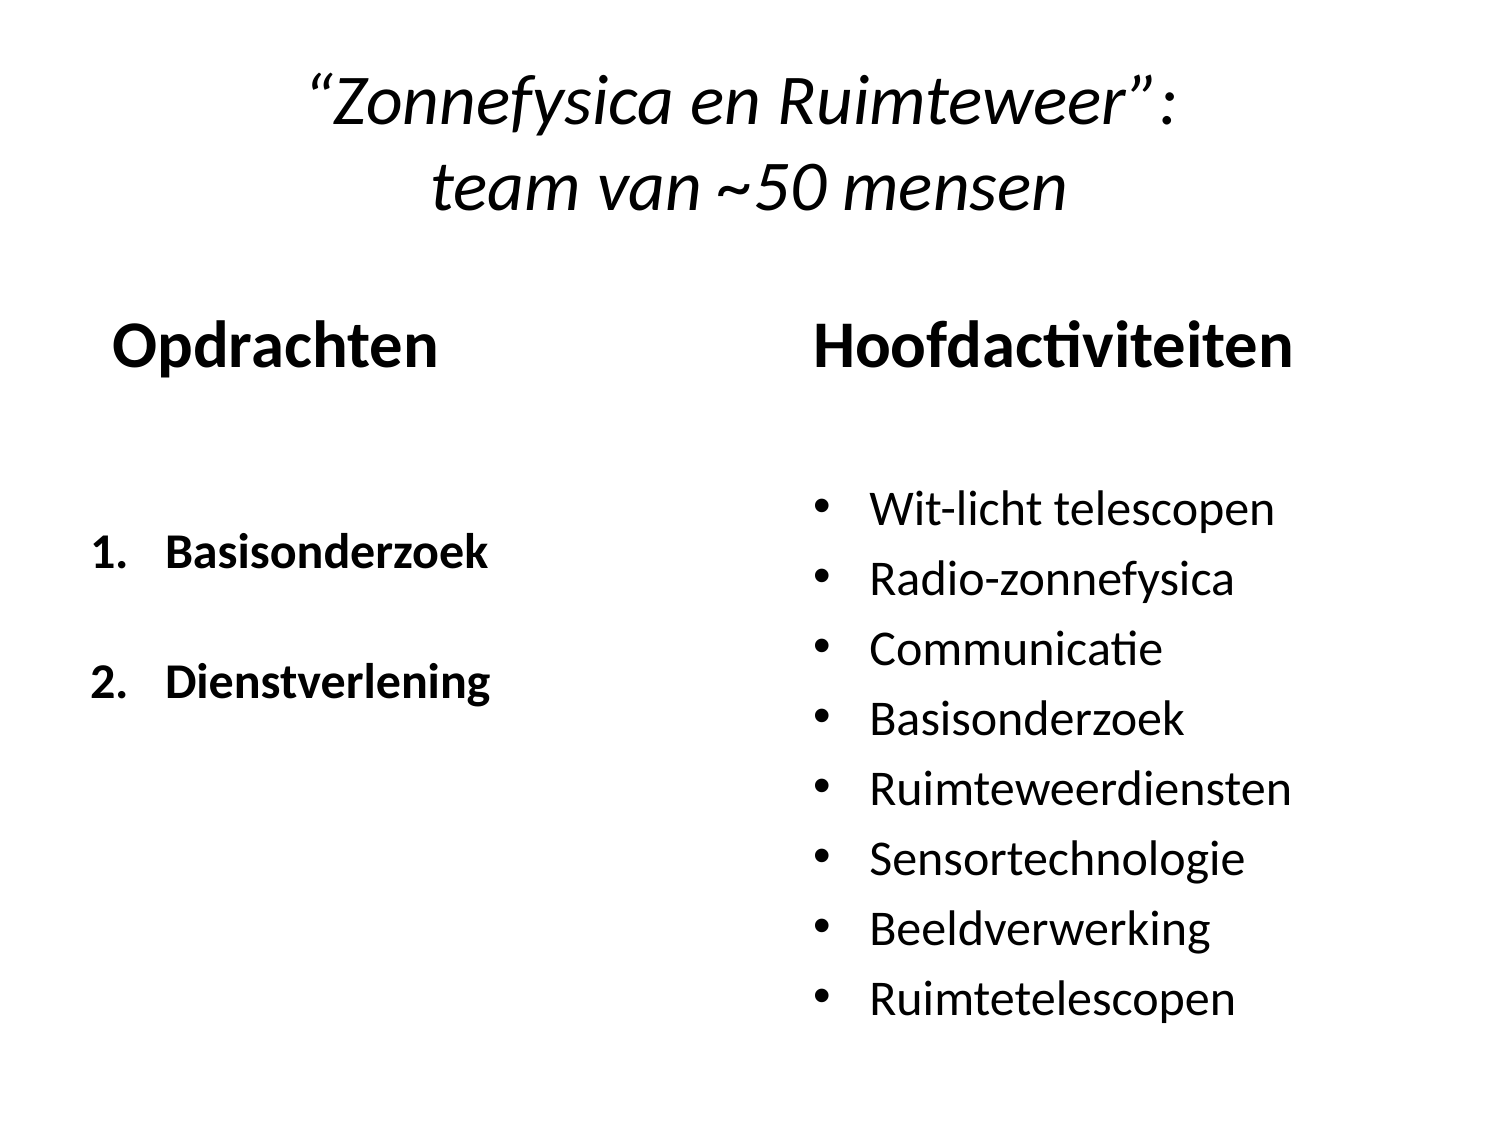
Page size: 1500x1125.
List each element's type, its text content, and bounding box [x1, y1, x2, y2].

list Basisonderzoek Dienstverlening [75, 440, 738, 1089]
list Wit-licht telescopen Radio-zonnefysica Communicatie Basisonderzoek Ruimteweerdiensten Sensortechnologie Beeldverwerking Ruimtetelescopen [798, 398, 1462, 1047]
list Hoofdactiviteiten [798, 283, 1462, 389]
list Opdrachten [97, 283, 760, 389]
title “Zonnefysica en Ruimteweer”: team van ~50 mensen [75, 45, 1425, 233]
